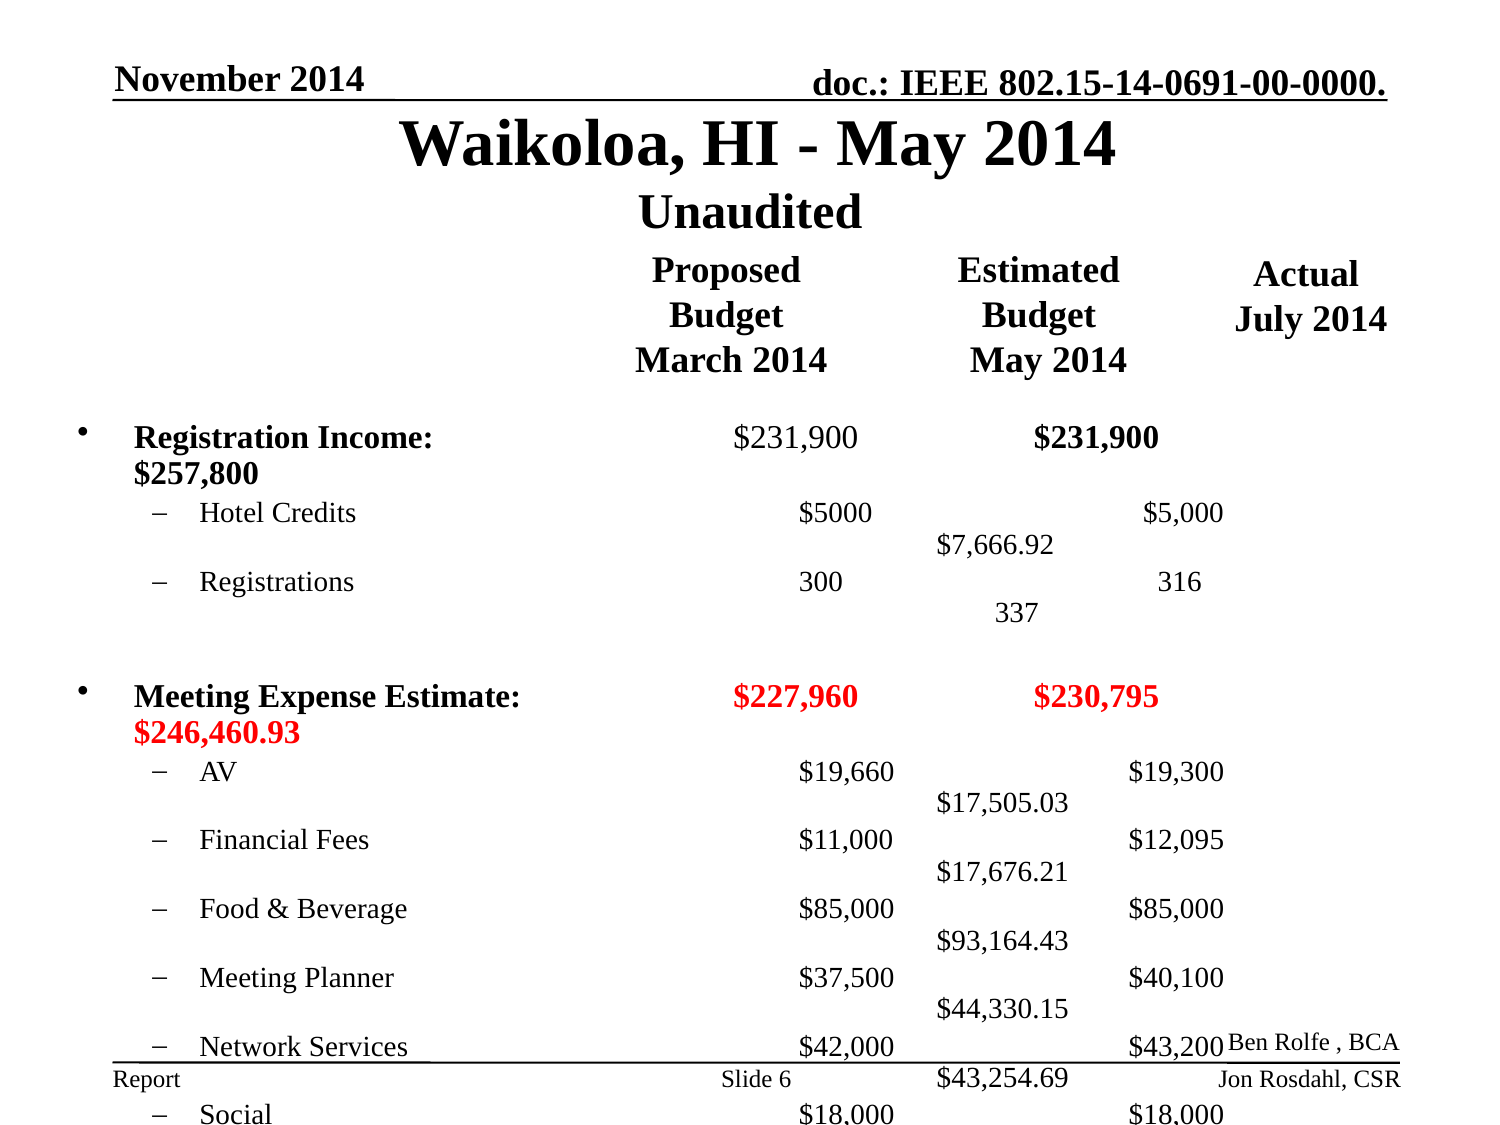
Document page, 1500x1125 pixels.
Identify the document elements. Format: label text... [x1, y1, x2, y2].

text_box Jon Rosdahl, CSR [902, 1062, 1402, 1092]
title Waikoloa, HI - May 2014 Unaudited [112, 99, 1388, 238]
text_box Estimated Budget May 2014 [875, 237, 1213, 388]
text_box Proposed Budget March 2014 [574, 237, 875, 388]
text_box Registration Income: $231,900 $231,900 $257,800 Hotel Credits $5000 $5,000 $7,666.92 Registrations 300 316 337 Meeting Expense Estimate: $227,960 $230,795 $246,460.93 AV $19,660 $19,300 $17,505.03 Financial Fees $11,000 $12,095 $17,676.21 Food & Beverage $85,000 $85,000 $93,164.43 Meeting Planner $37,500 $40,100 $44,330.15 Network Services $42,000 $43,200 $43,254.69 Social $18,000 $18,000 $21,411.32 Shipping $13,250 $11,500 $12,234.69 Misc $ 1,550 $1,600 $1,158.30 -- Site Visit to Asia $2339.14 Surplus/(Deficit) $8,940 $6,105 $13,949.06 [62, 412, 1413, 1050]
text_box Actual July 2014 [1137, 241, 1475, 347]
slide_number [114, 54, 423, 100]
text_box Ben Rolfe , BCA [1212, 1025, 1400, 1056]
slide_number Slide 6 [712, 1061, 800, 1123]
